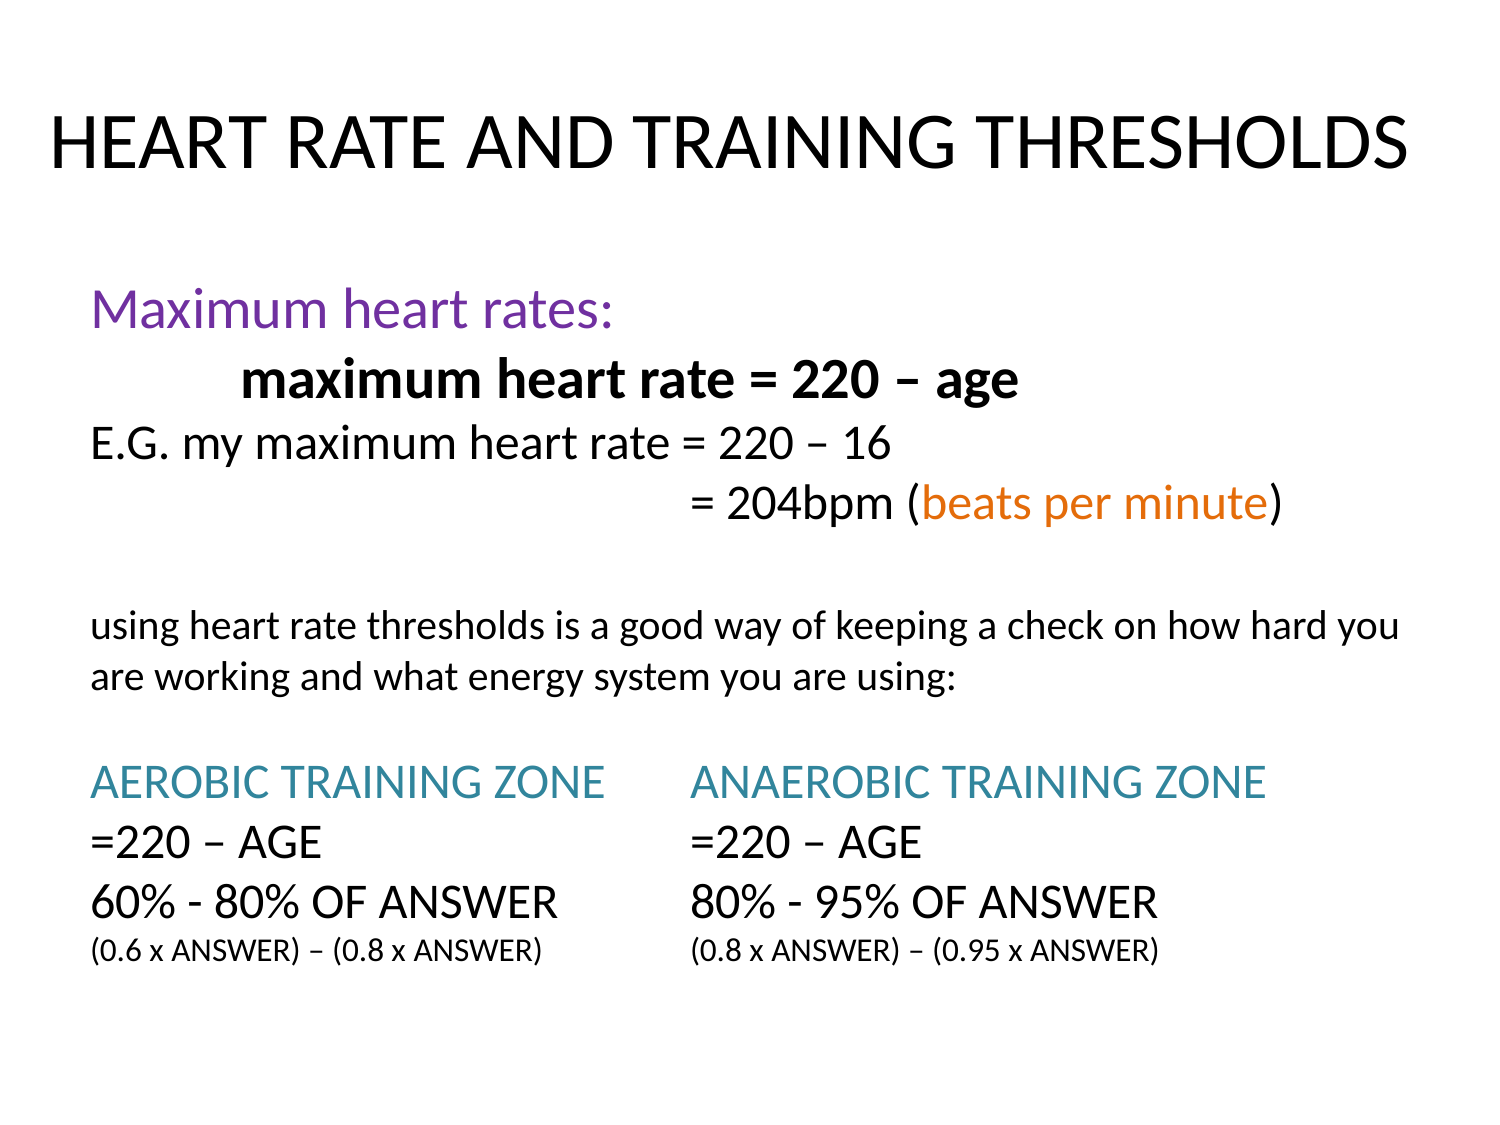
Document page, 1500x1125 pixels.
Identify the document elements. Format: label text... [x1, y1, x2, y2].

list Maximum heart rates: maximum heart rate = 220 – age E.G. my maximum heart rate = 220 – 16 = 204bpm (beats per minute) using heart rate thresholds is a good way of keeping a check on how hard you are working and what energy system you are using: AEROBIC TRAINING ZONE ANAEROBIC TRAINING ZONE =220 – AGE =220 – AGE 60% - 80% OF ANSWER 80% - 95% OF ANSWER (0.6 x ANSWER) – (0.8 x ANSWER) (0.8 x ANSWER) – (0.95 x ANSWER) [75, 262, 1436, 1071]
title HEART RATE AND TRAINING THRESHOLDS [0, 42, 1479, 231]
